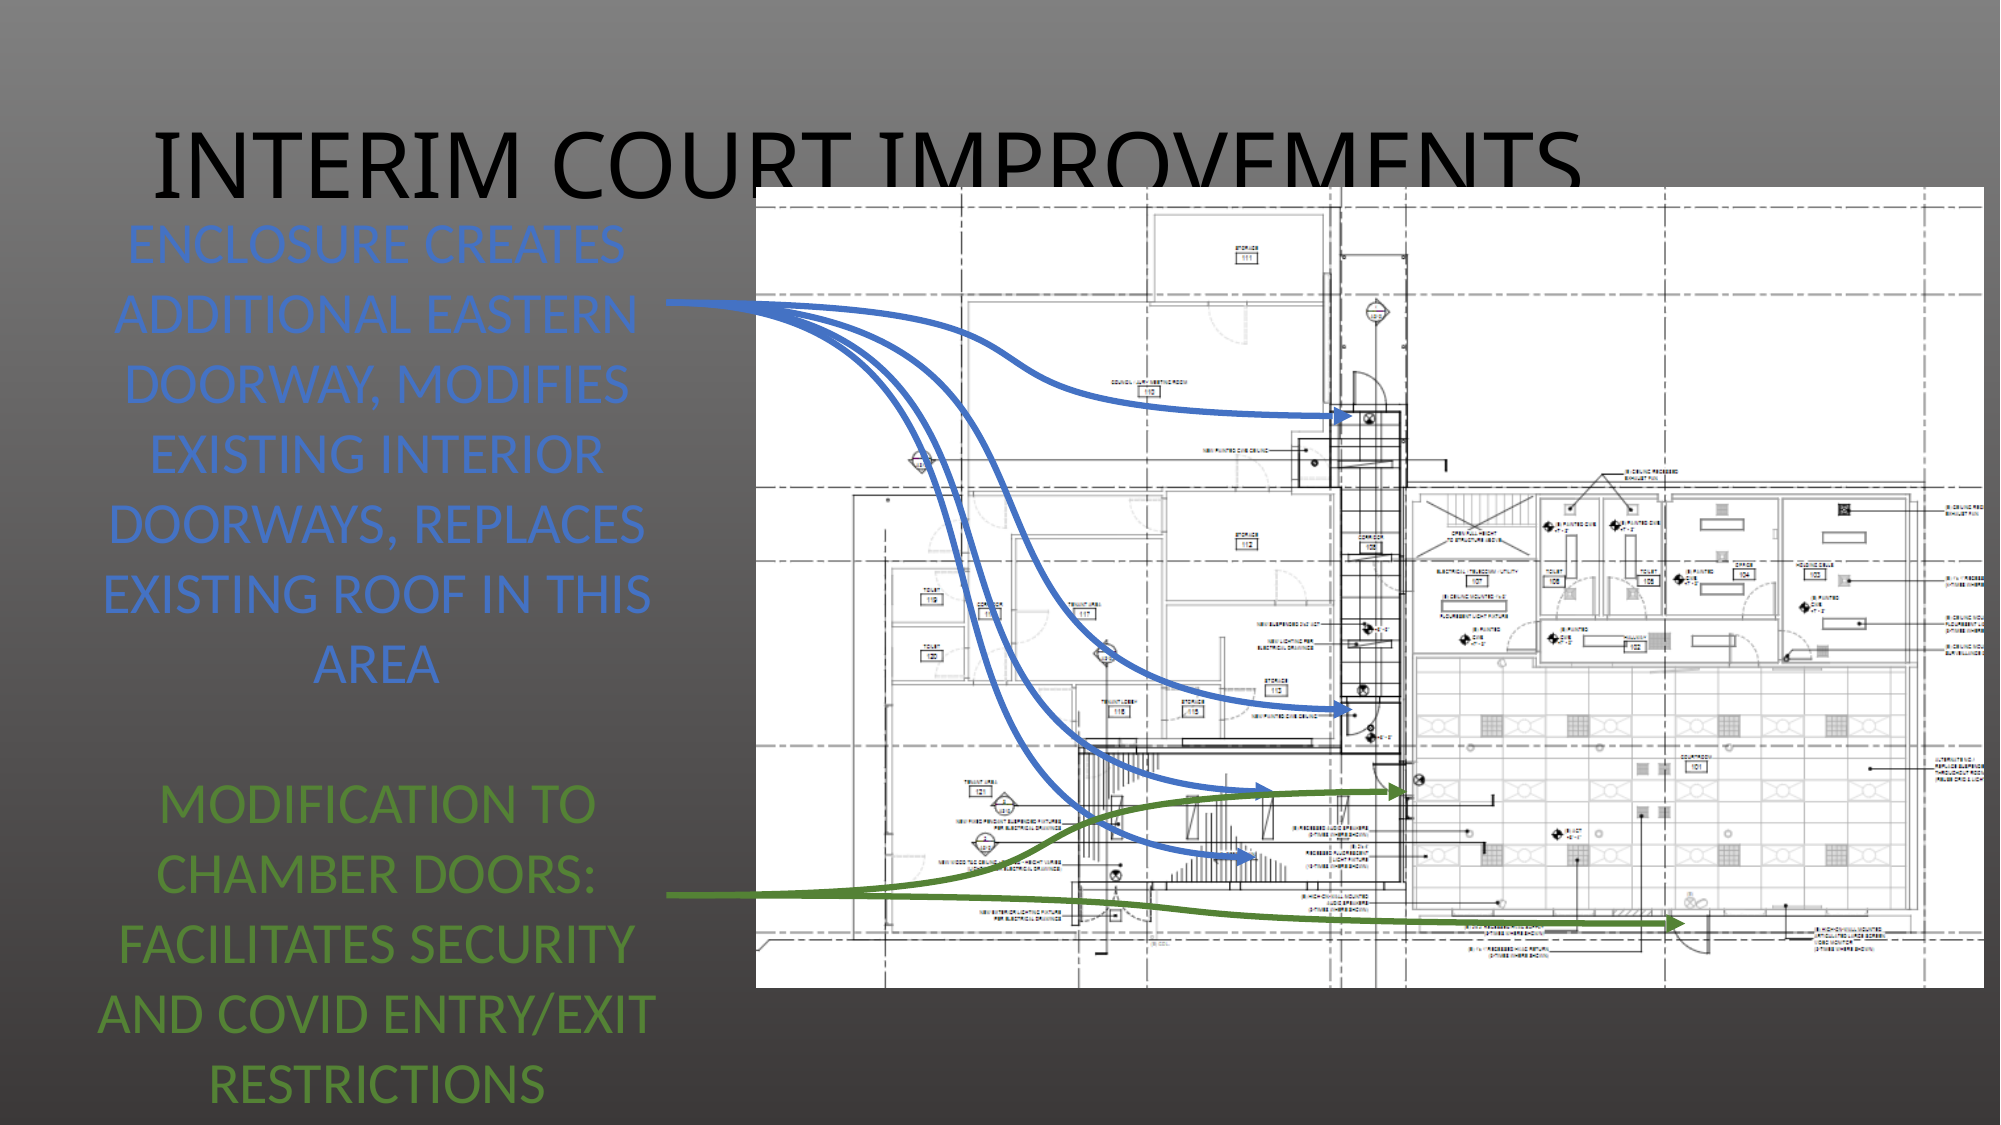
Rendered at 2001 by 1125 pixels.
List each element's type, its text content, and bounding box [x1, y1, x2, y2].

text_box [666, 302, 1257, 858]
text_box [1275, 302, 1353, 710]
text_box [1257, 302, 1275, 791]
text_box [679, 791, 1408, 895]
title INTERIM COURT IMPROVEMENTS [137, 59, 1863, 278]
text_box ENCLOSURE CREATES ADDITIONAL EASTERN DOORWAY, MODIFIES EXISTING INTERIOR DOORWAYS, REPLACES EXISTING ROOF IN THIS AREA MODIFICATION TO CHAMBER DOORS: FACILITATES SECURITY AND COVID ENTRY/EXIT RESTRICTIONS [75, 197, 680, 1123]
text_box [666, 895, 1686, 924]
picture [756, 187, 1984, 989]
